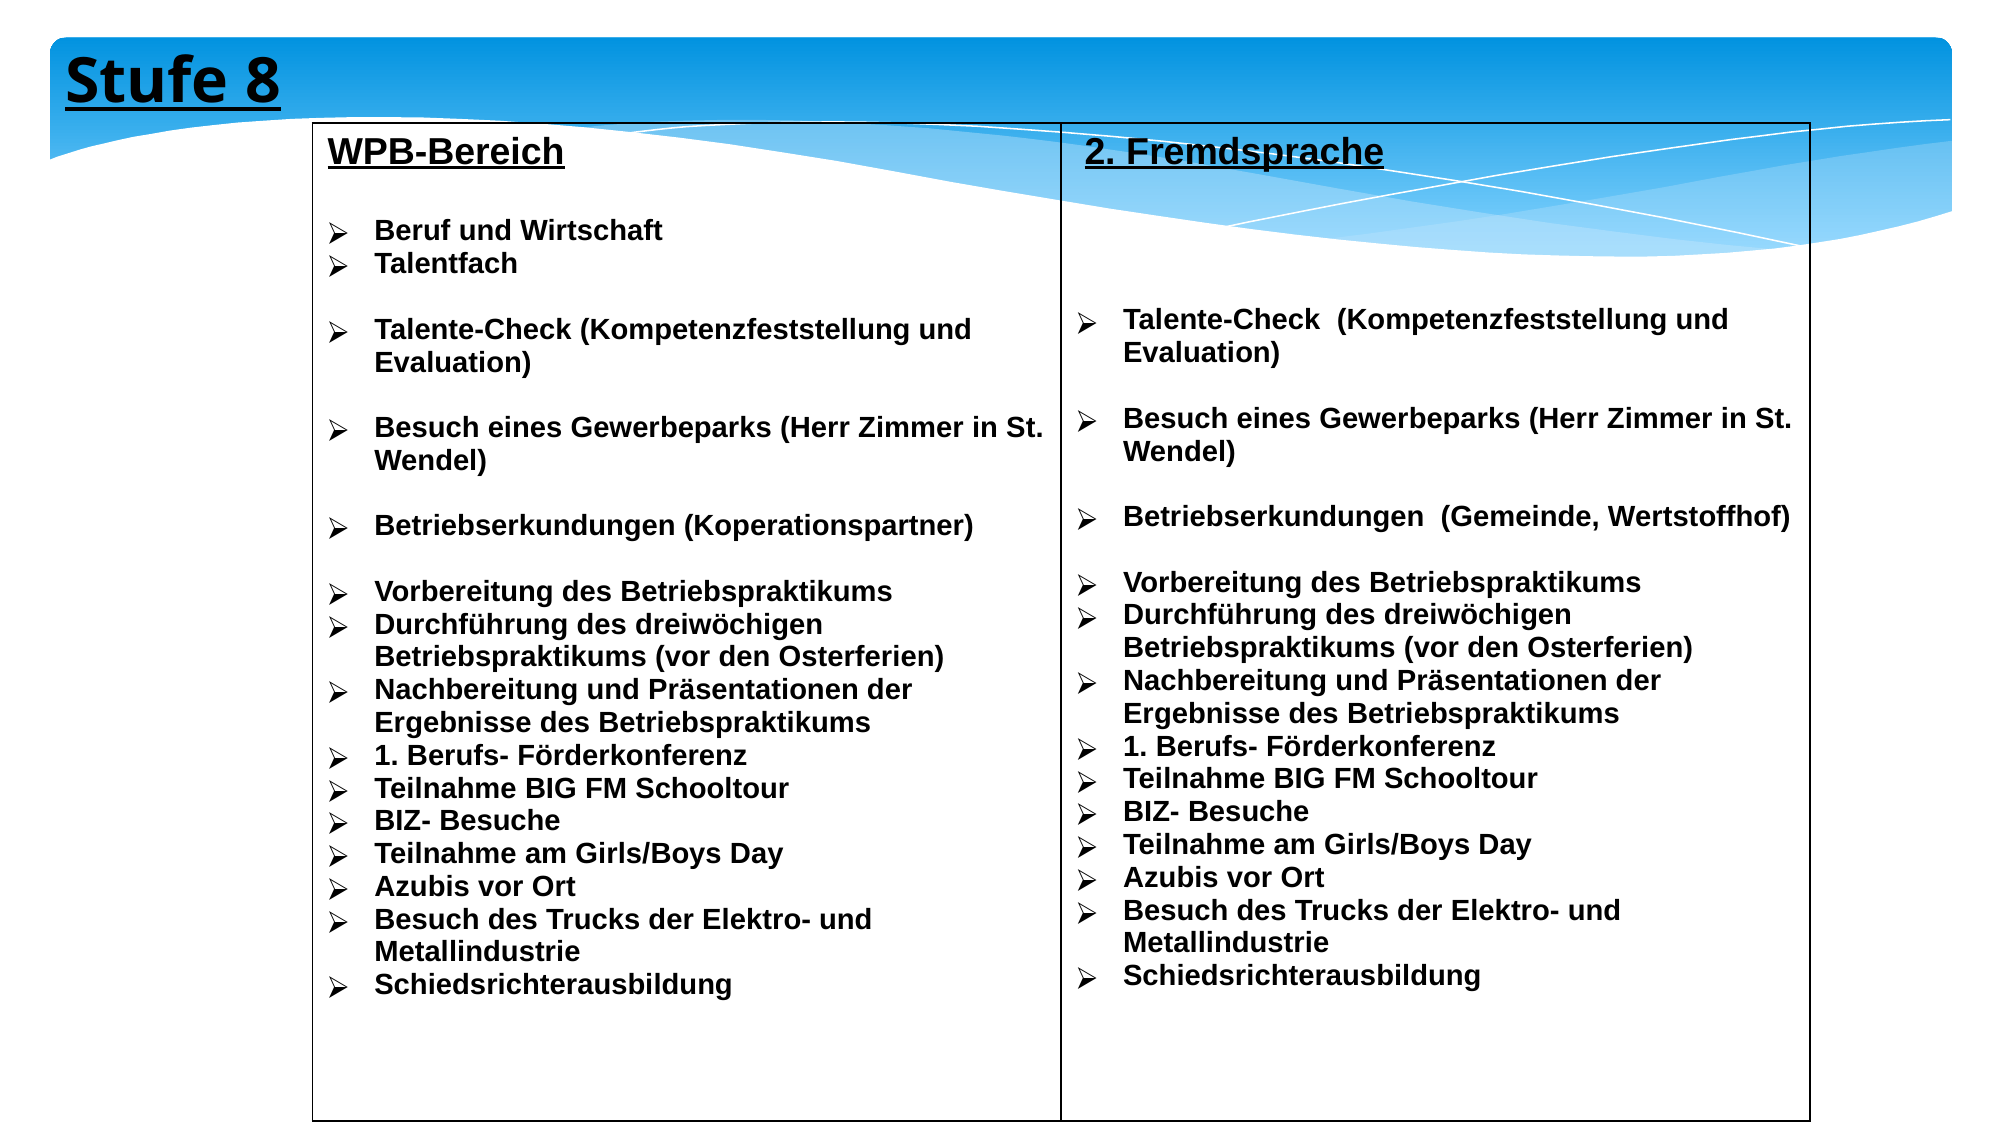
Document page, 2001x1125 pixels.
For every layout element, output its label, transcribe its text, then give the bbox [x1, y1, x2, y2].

table_header 2. Fremdsprache Talente-Check (Kompetenzfeststellung und Evaluation) Besuch eines Gewerbeparks (Herr Zimmer in St. Wendel) Betriebserkundungen (Gemeinde, Wertstoffhof) Vorbereitung des Betriebspraktikums Durchführung des dreiwöchigen Betriebspraktikums (vor den Osterferien) Nachbereitung und Präsentationen der Ergebnisse des Betriebspraktikums 1. Berufs- Förderkonferenz Teilnahme BIG FM Schooltour BIZ- Besuche Teilnahme am Girls/Boys Day Azubis vor Ort Besuch des Trucks der Elektro- und Metallindustrie Schiedsrichterausbildung [1062, 124, 1809, 1120]
text_box Stufe 8 [50, 32, 1174, 122]
table_header WPB-Bereich Beruf und Wirtschaft Talentfach Talente-Check (Kompetenzfeststellung und Evaluation) Besuch eines Gewerbeparks (Herr Zimmer in St. Wendel) Betriebserkundungen (Koperationspartner) Vorbereitung des Betriebspraktikums Durchführung des dreiwöchigen Betriebspraktikums (vor den Osterferien) Nachbereitung und Präsentationen der Ergebnisse des Betriebspraktikums 1. Berufs- Förderkonferenz Teilnahme BIG FM Schooltour BIZ- Besuche Teilnahme am Girls/Boys Day Azubis vor Ort Besuch des Trucks der Elektro- und Metallindustrie Schiedsrichterausbildung [313, 124, 1060, 1120]
